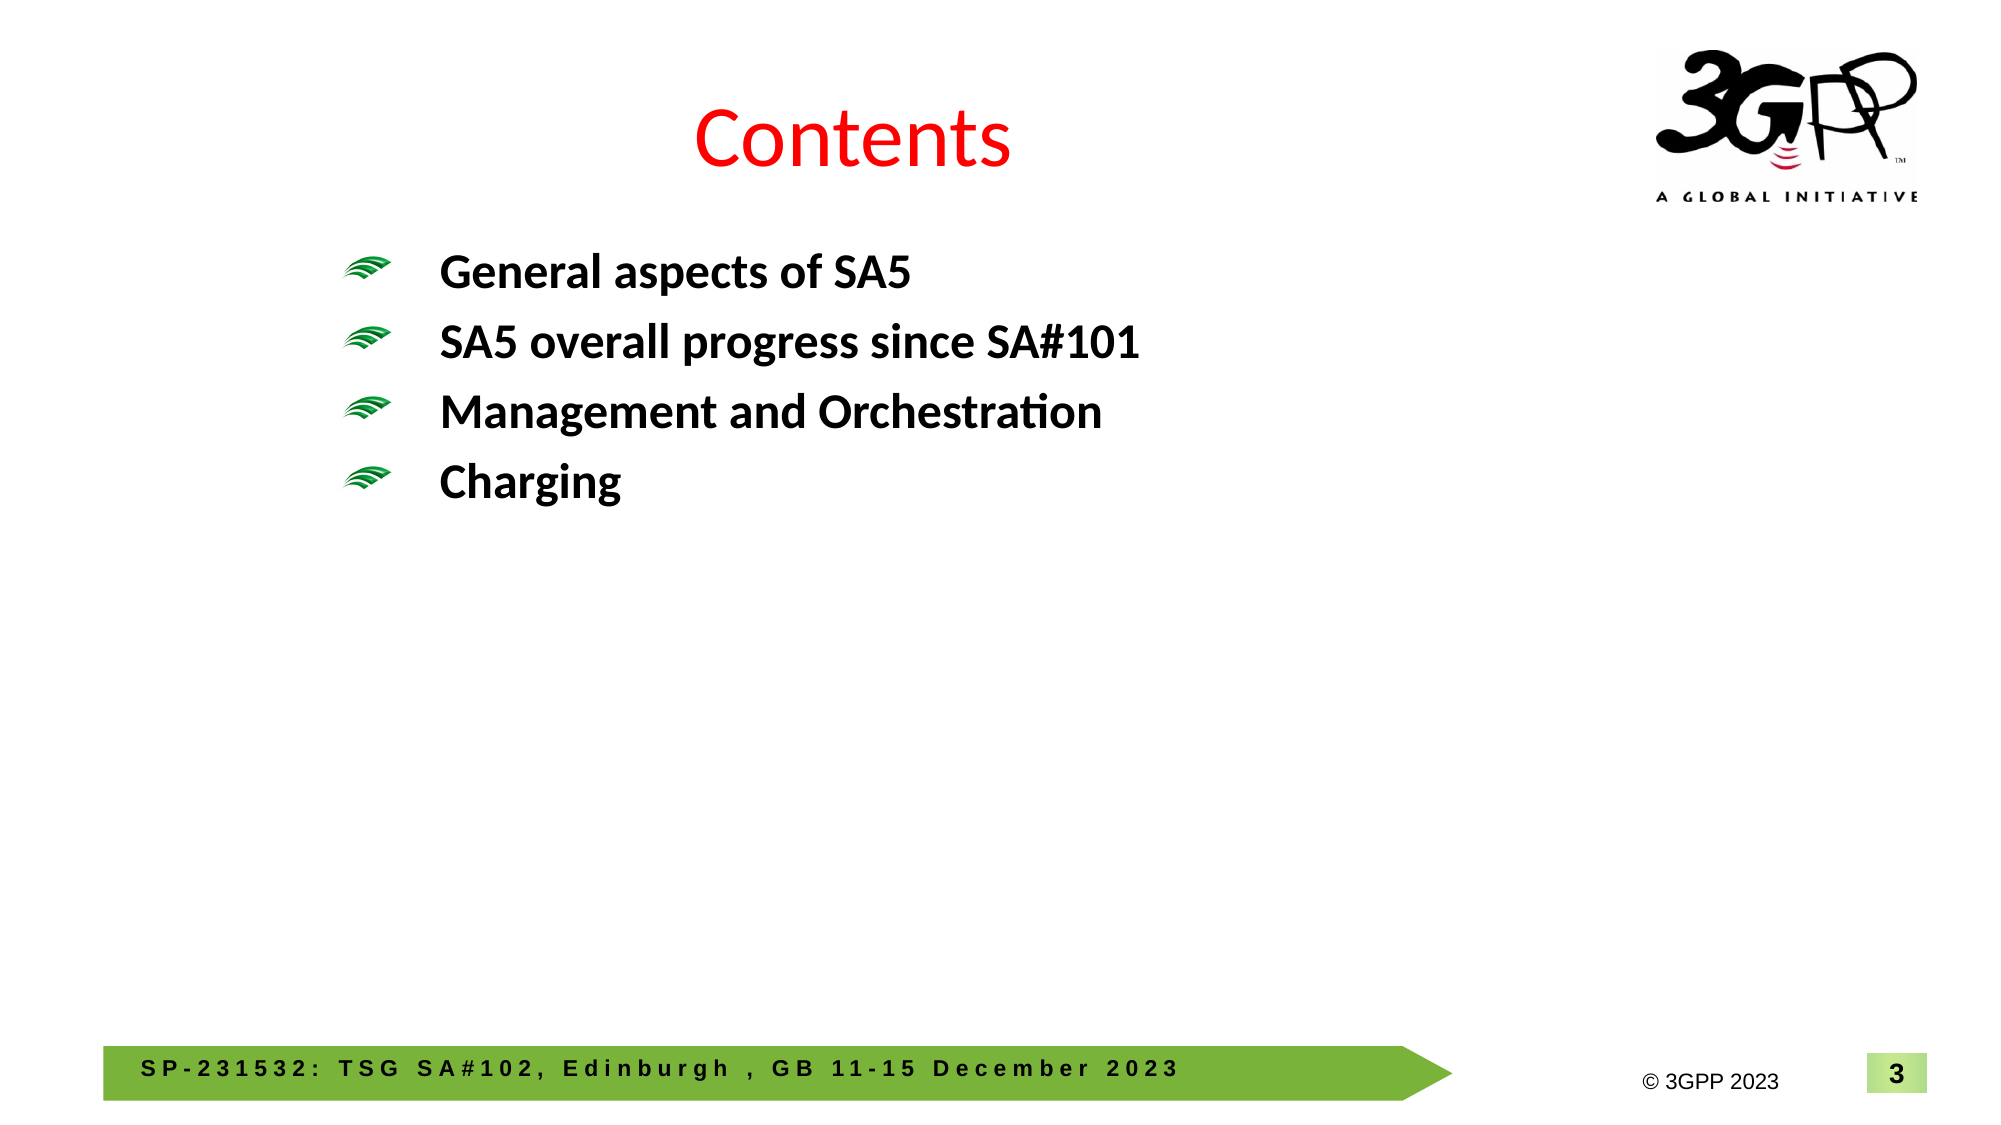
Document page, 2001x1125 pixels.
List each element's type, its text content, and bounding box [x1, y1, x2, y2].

picture [339, 461, 393, 497]
picture [339, 391, 393, 427]
picture [339, 321, 393, 357]
picture [1656, 50, 1917, 202]
table_cell 09/09/2023 [1867, 1053, 1927, 1093]
list General aspects of SA5 SA5 overall progress since SA#101 Management and Orchestration Charging [324, 231, 1675, 1024]
title Contents [107, 37, 1601, 225]
picture [339, 251, 393, 287]
